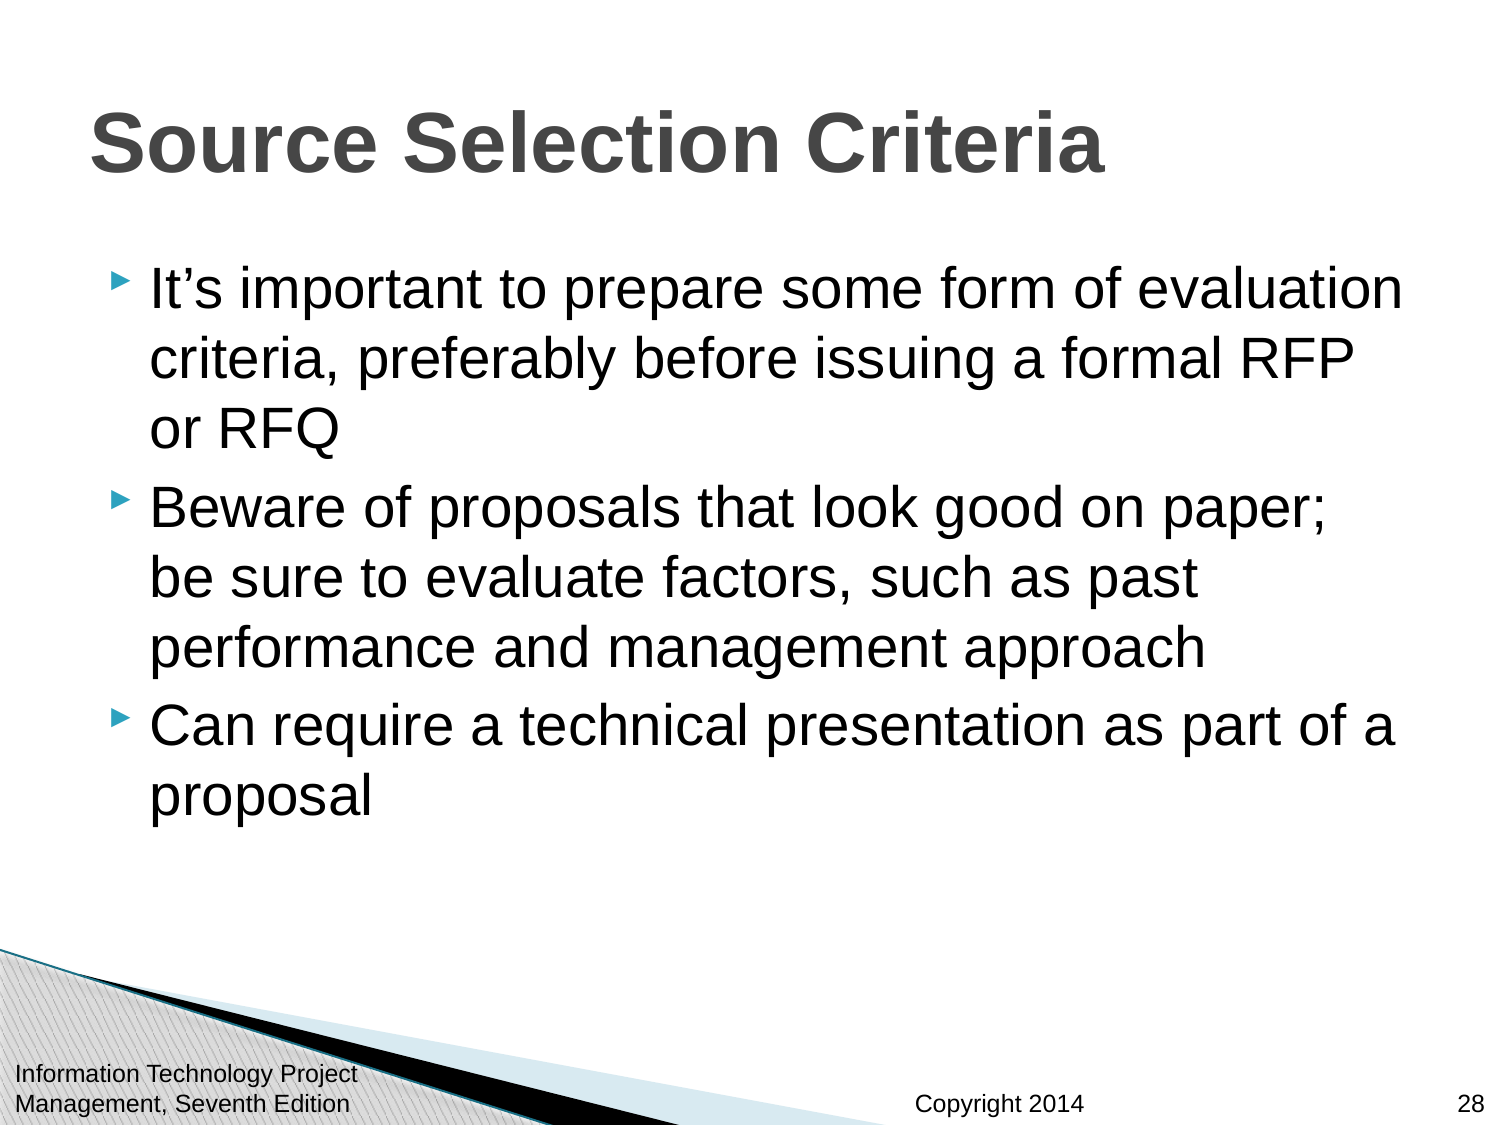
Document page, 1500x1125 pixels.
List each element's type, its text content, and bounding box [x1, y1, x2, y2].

slide_number 28 [1408, 1065, 1500, 1125]
title Source Selection Criteria [75, 45, 1425, 233]
list It’s important to prepare some form of evaluation criteria, preferably before issuing a formal RFP or RFQ Beware of proposals that look good on paper; be sure to evaluate factors, such as past performance and management approach Can require a technical presentation as part of a proposal [74, 242, 1426, 986]
footer Information Technology Project Management, Seventh Edition [0, 1065, 425, 1125]
